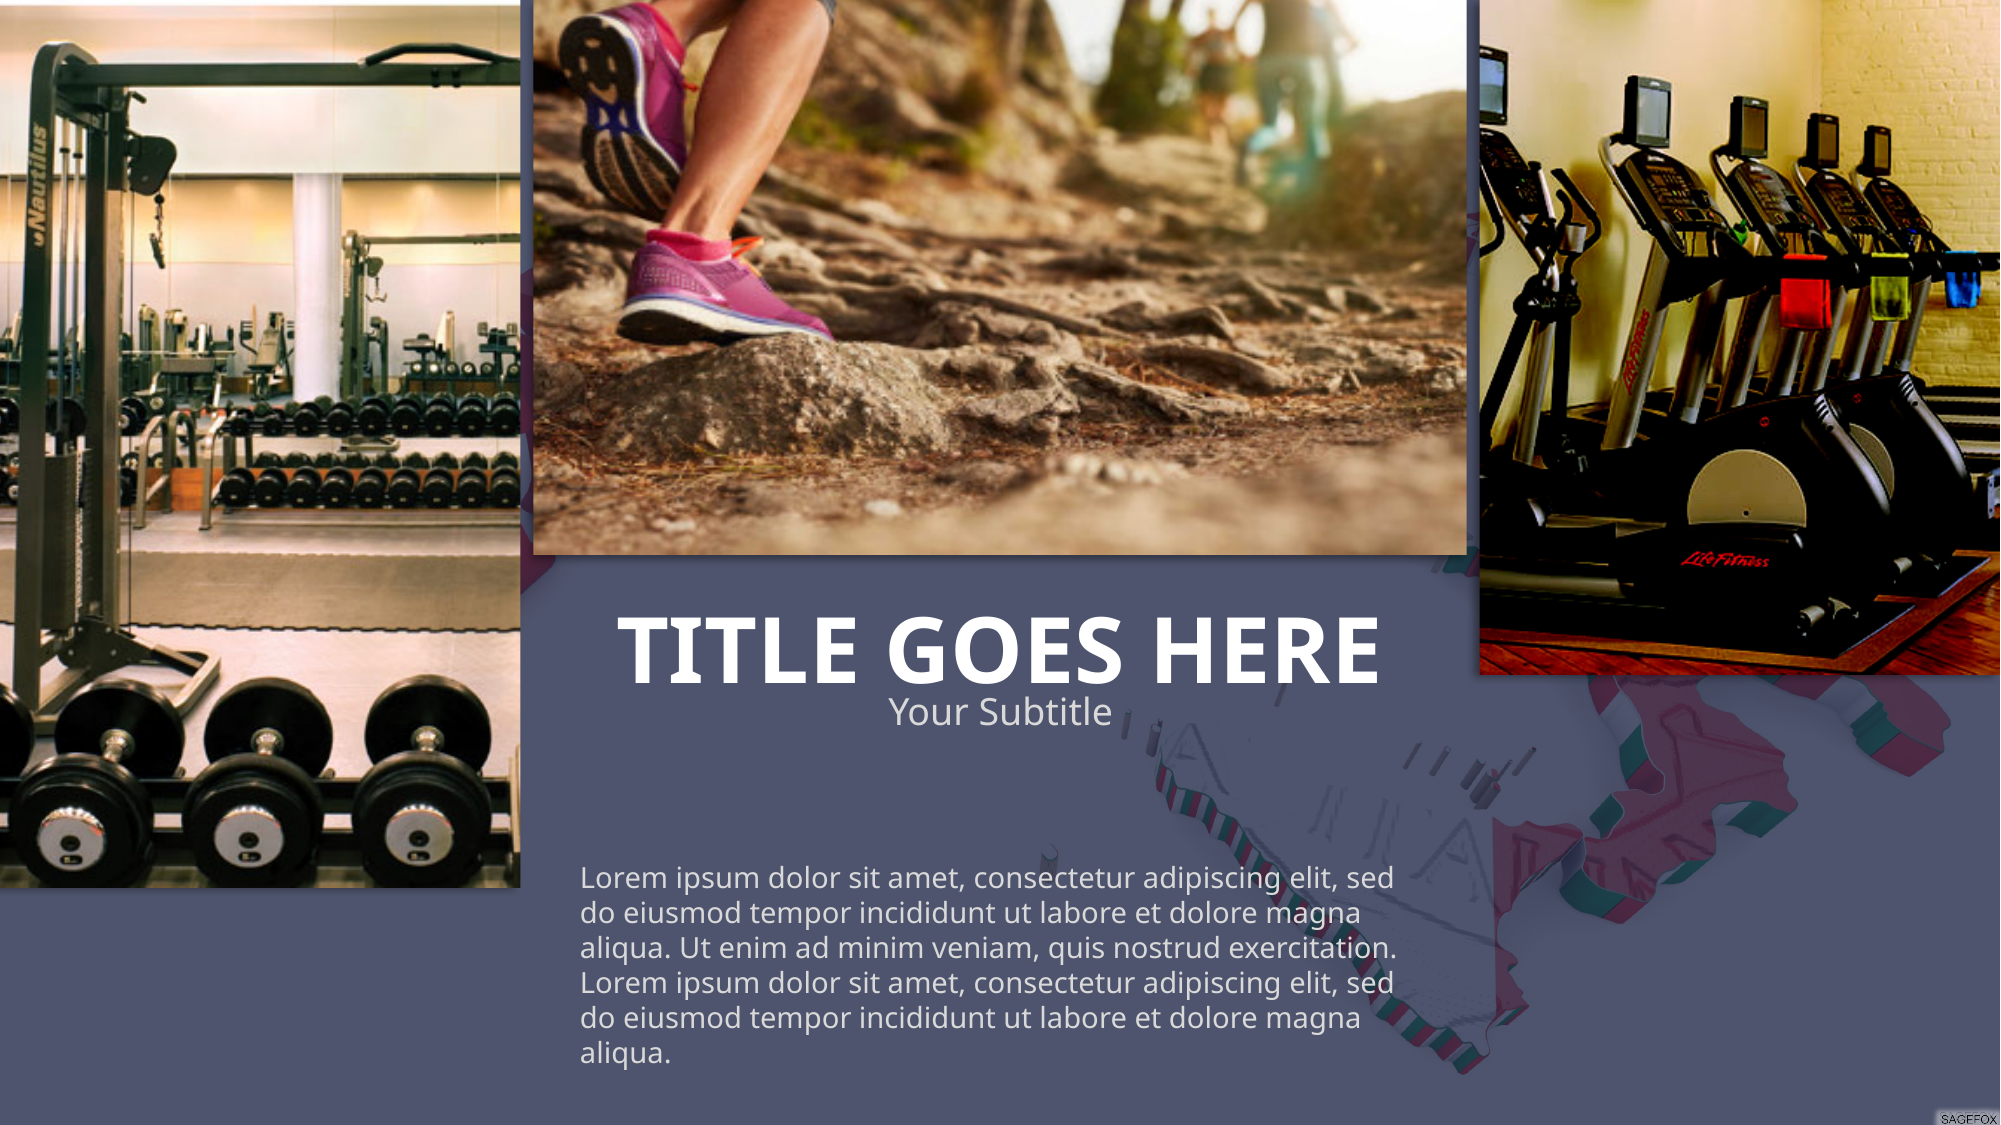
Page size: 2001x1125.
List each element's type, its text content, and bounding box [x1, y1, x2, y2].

text_box [0, 0, 521, 888]
text_box [1479, 0, 2000, 676]
text_box [532, 0, 1468, 555]
picture [1938, 1114, 1999, 1125]
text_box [548, 584, 1452, 742]
text_box Lorem ipsum dolor sit amet, consectetur adipiscing elit, sed do eiusmod tempor incididunt ut labore et dolore magna aliqua. Ut enim ad minim veniam, quis nostrud exercitation. Lorem ipsum dolor sit amet, consectetur adipiscing elit, sed do eiusmod tempor incididunt ut labore et dolore magna aliqua. [565, 852, 1452, 1077]
